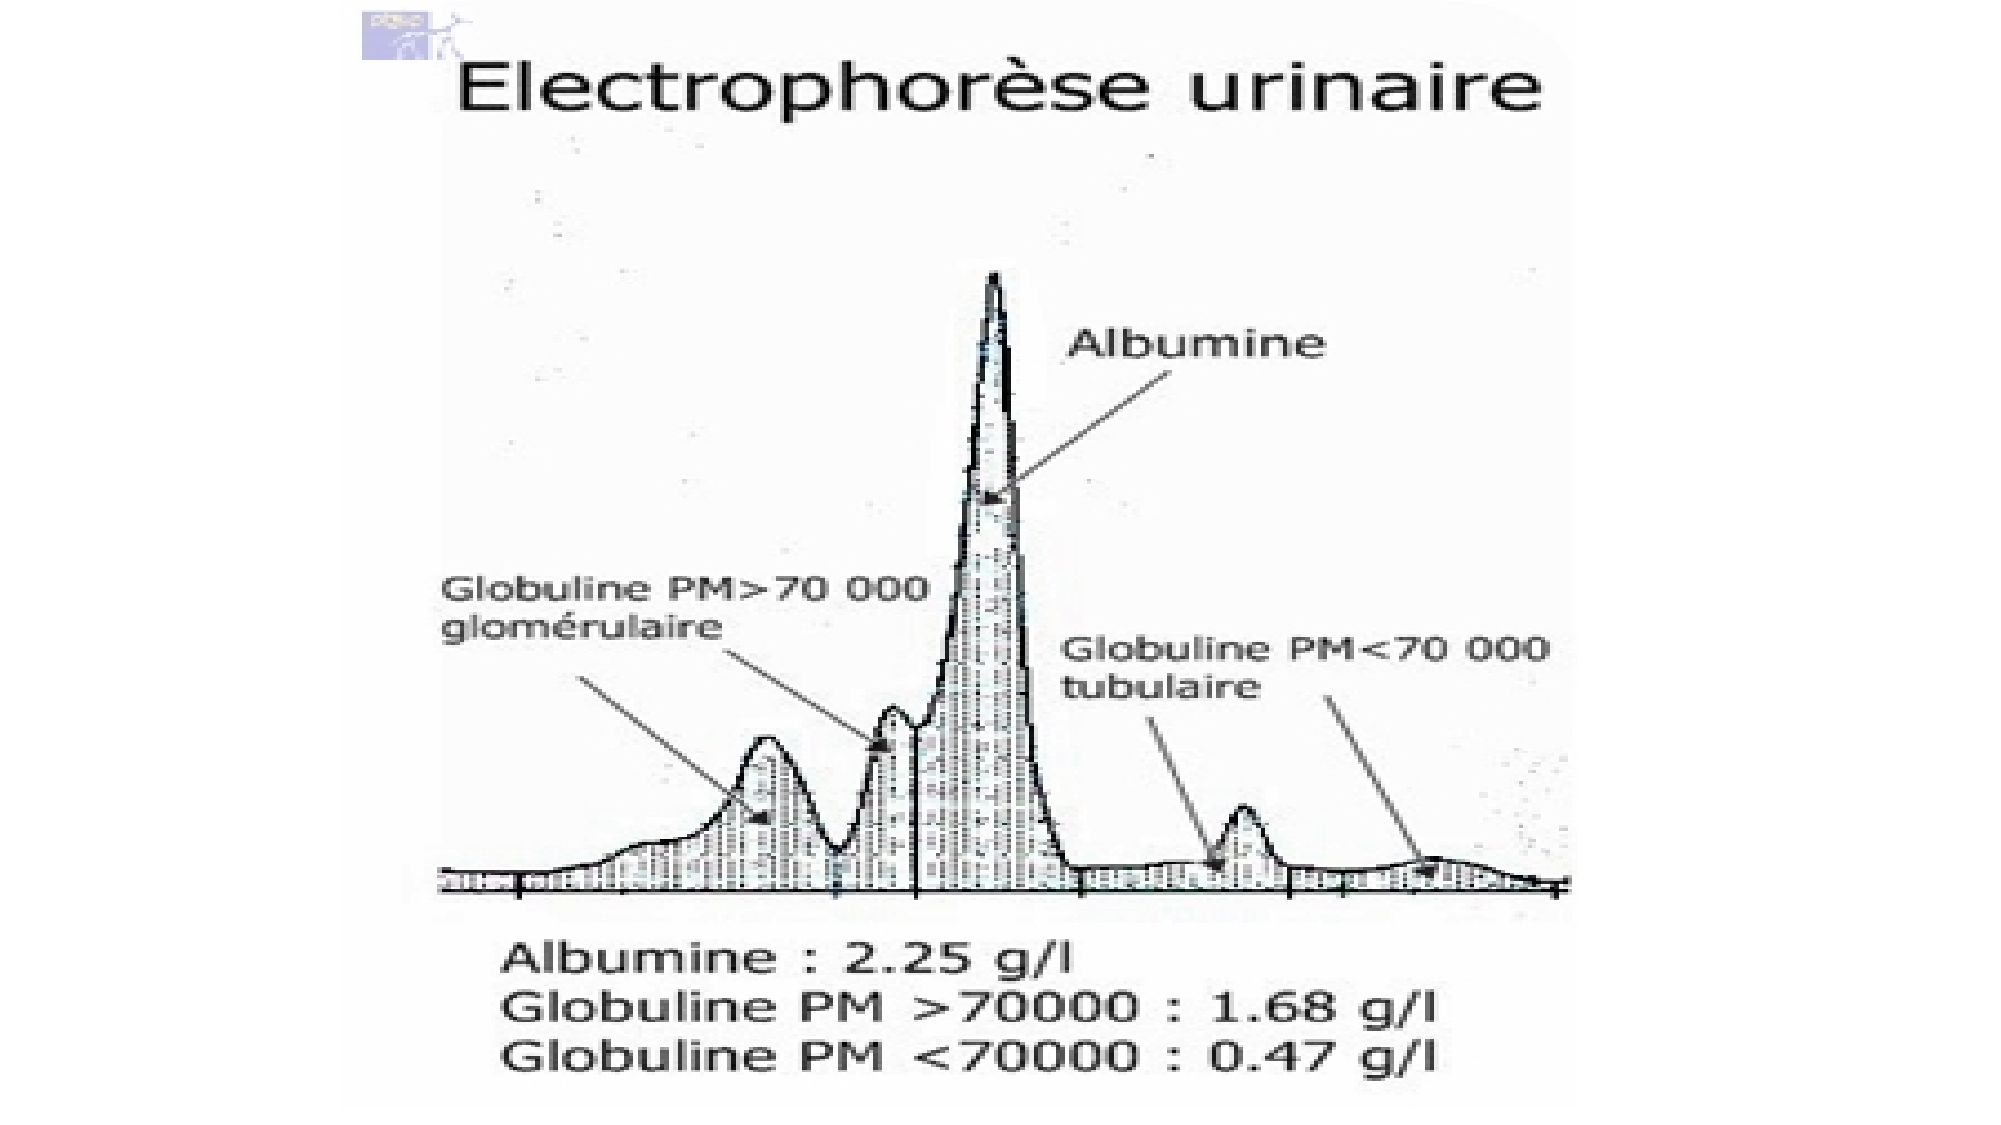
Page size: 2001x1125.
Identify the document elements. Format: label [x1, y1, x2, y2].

list [340, 0, 1577, 1110]
